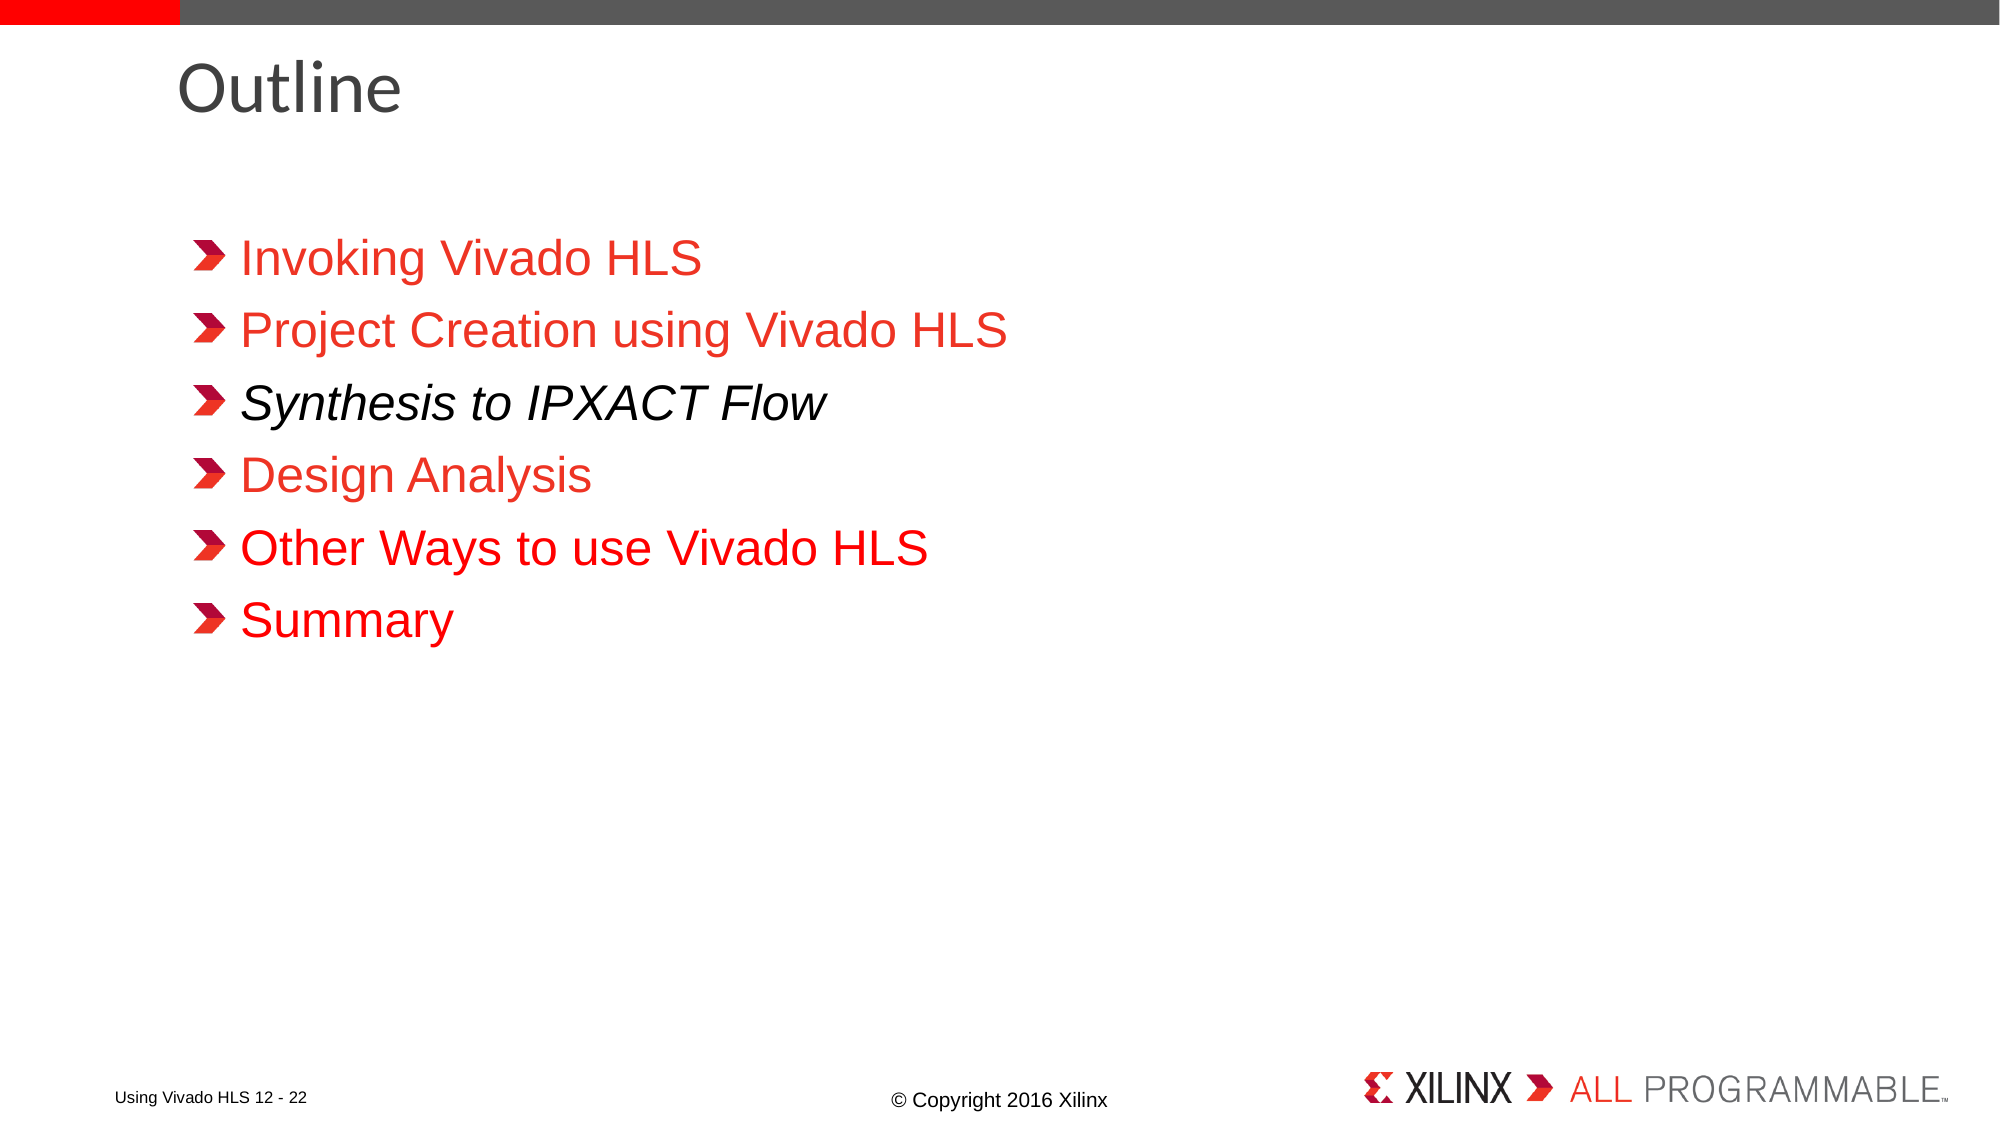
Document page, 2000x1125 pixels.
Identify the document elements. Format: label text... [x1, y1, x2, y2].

picture [192, 239, 226, 271]
picture [192, 529, 226, 561]
picture [192, 384, 226, 416]
title Outline [177, 34, 1900, 122]
list Invoking Vivado HLS Project Creation using Vivado HLS Synthesis to IPXACT Flow Design Analysis Other Ways to use Vivado HLS Summary [177, 217, 1901, 918]
picture [192, 457, 226, 489]
picture [1364, 1072, 1948, 1103]
picture [192, 312, 226, 343]
footer © Copyright 2016 Xilinx [683, 1079, 1317, 1120]
picture [192, 602, 226, 634]
slide_number Using Vivado HLS 12 - 22 [99, 1078, 365, 1125]
